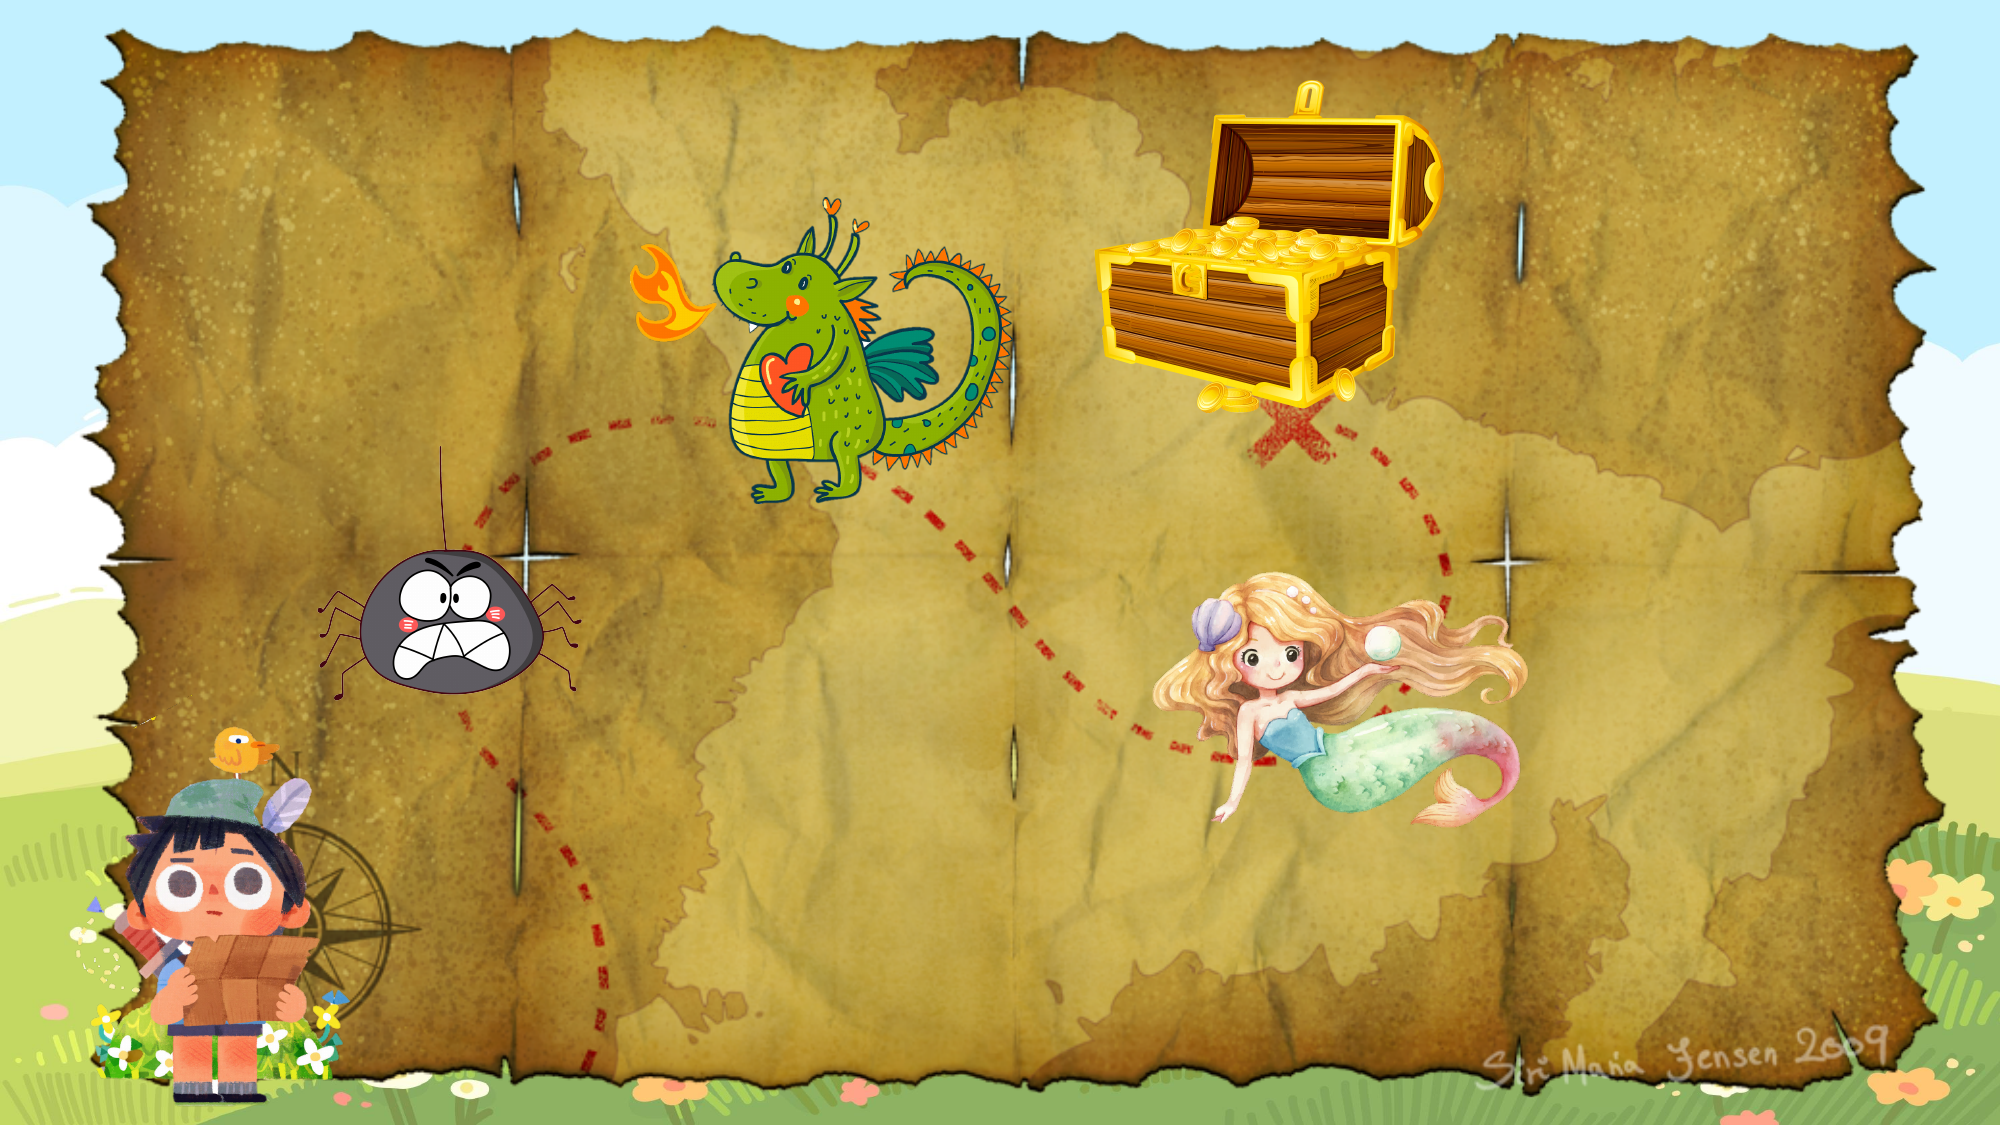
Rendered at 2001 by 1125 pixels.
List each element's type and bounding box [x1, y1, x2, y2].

picture [51, 0, 1975, 1125]
list [1069, 59, 1456, 424]
